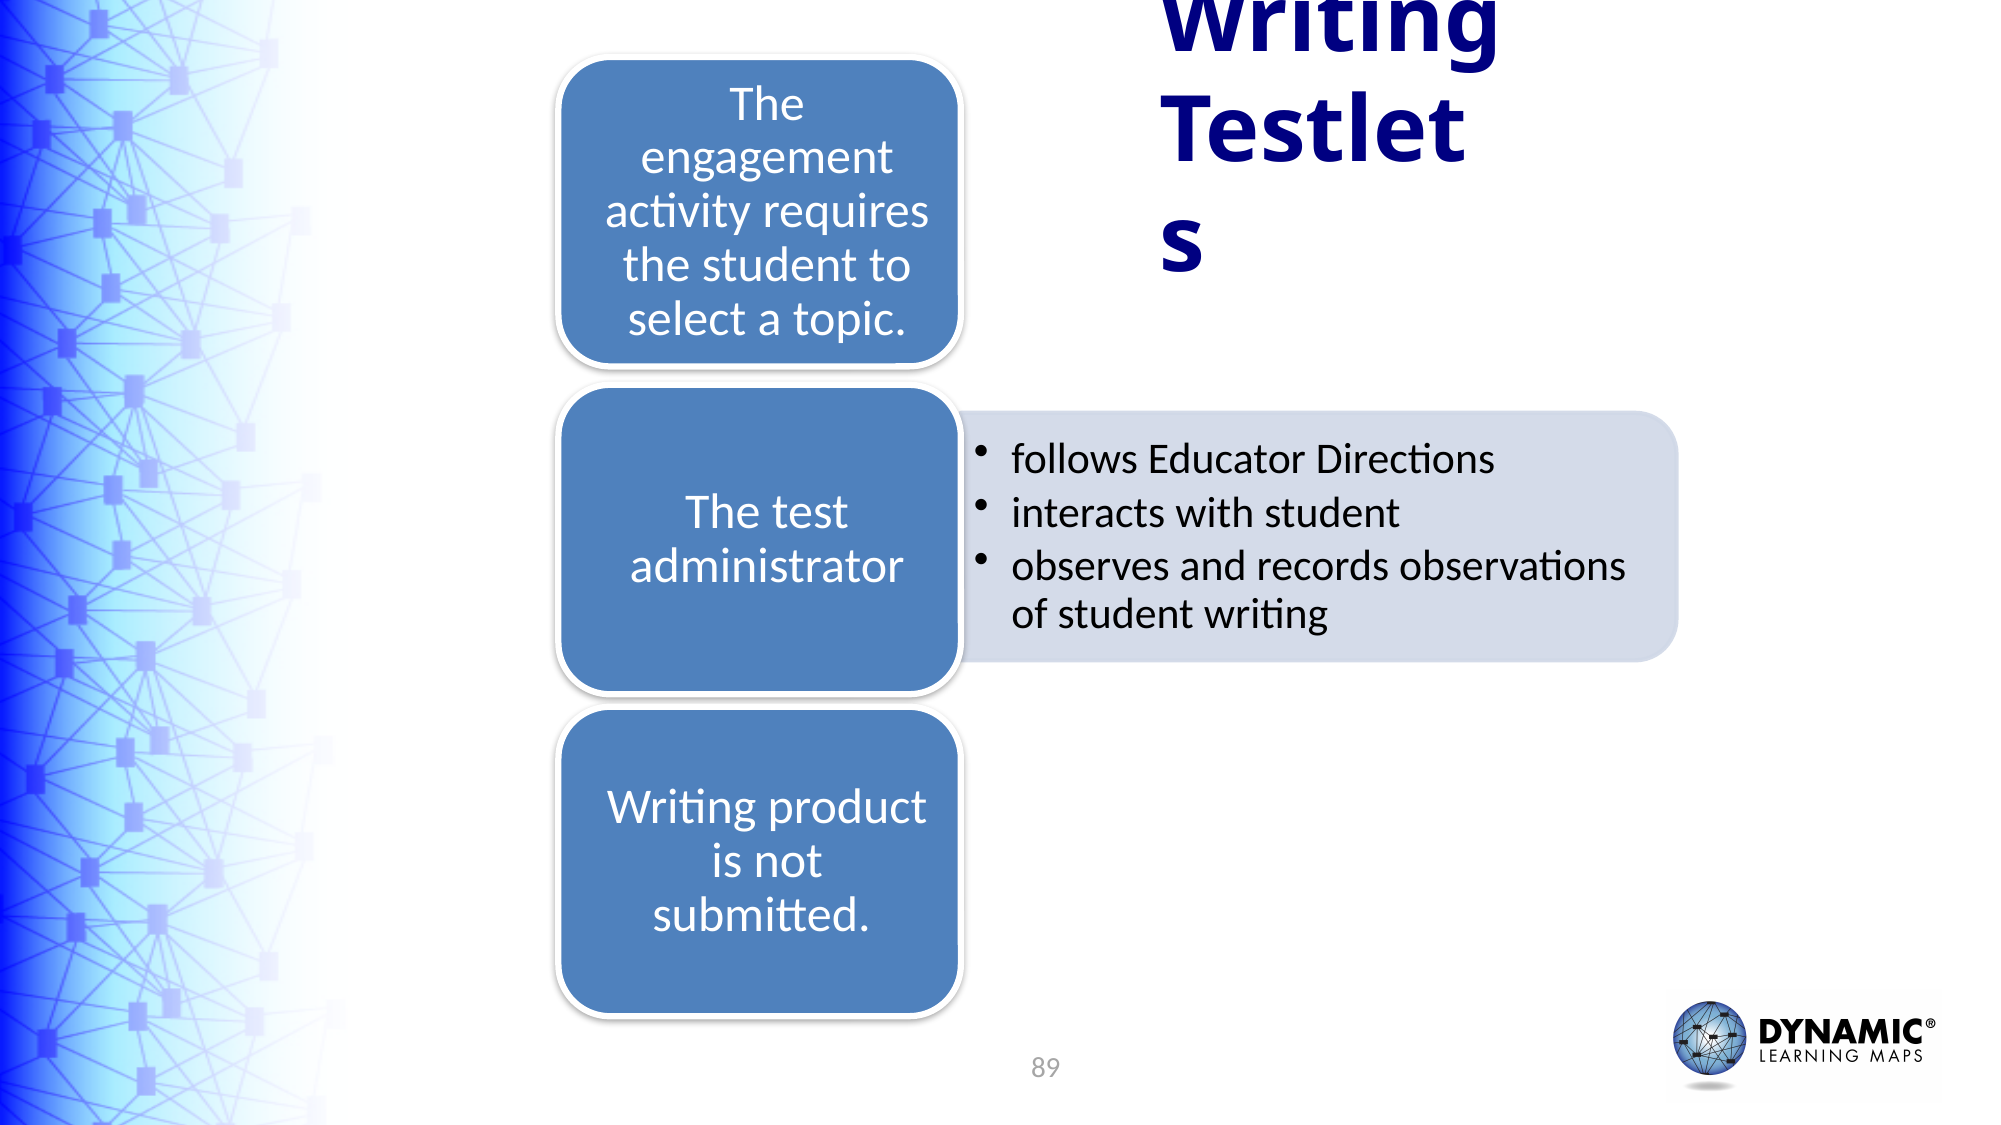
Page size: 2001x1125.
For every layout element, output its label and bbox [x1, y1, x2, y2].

picture [0, 0, 2000, 1125]
list [558, 56, 1677, 1017]
